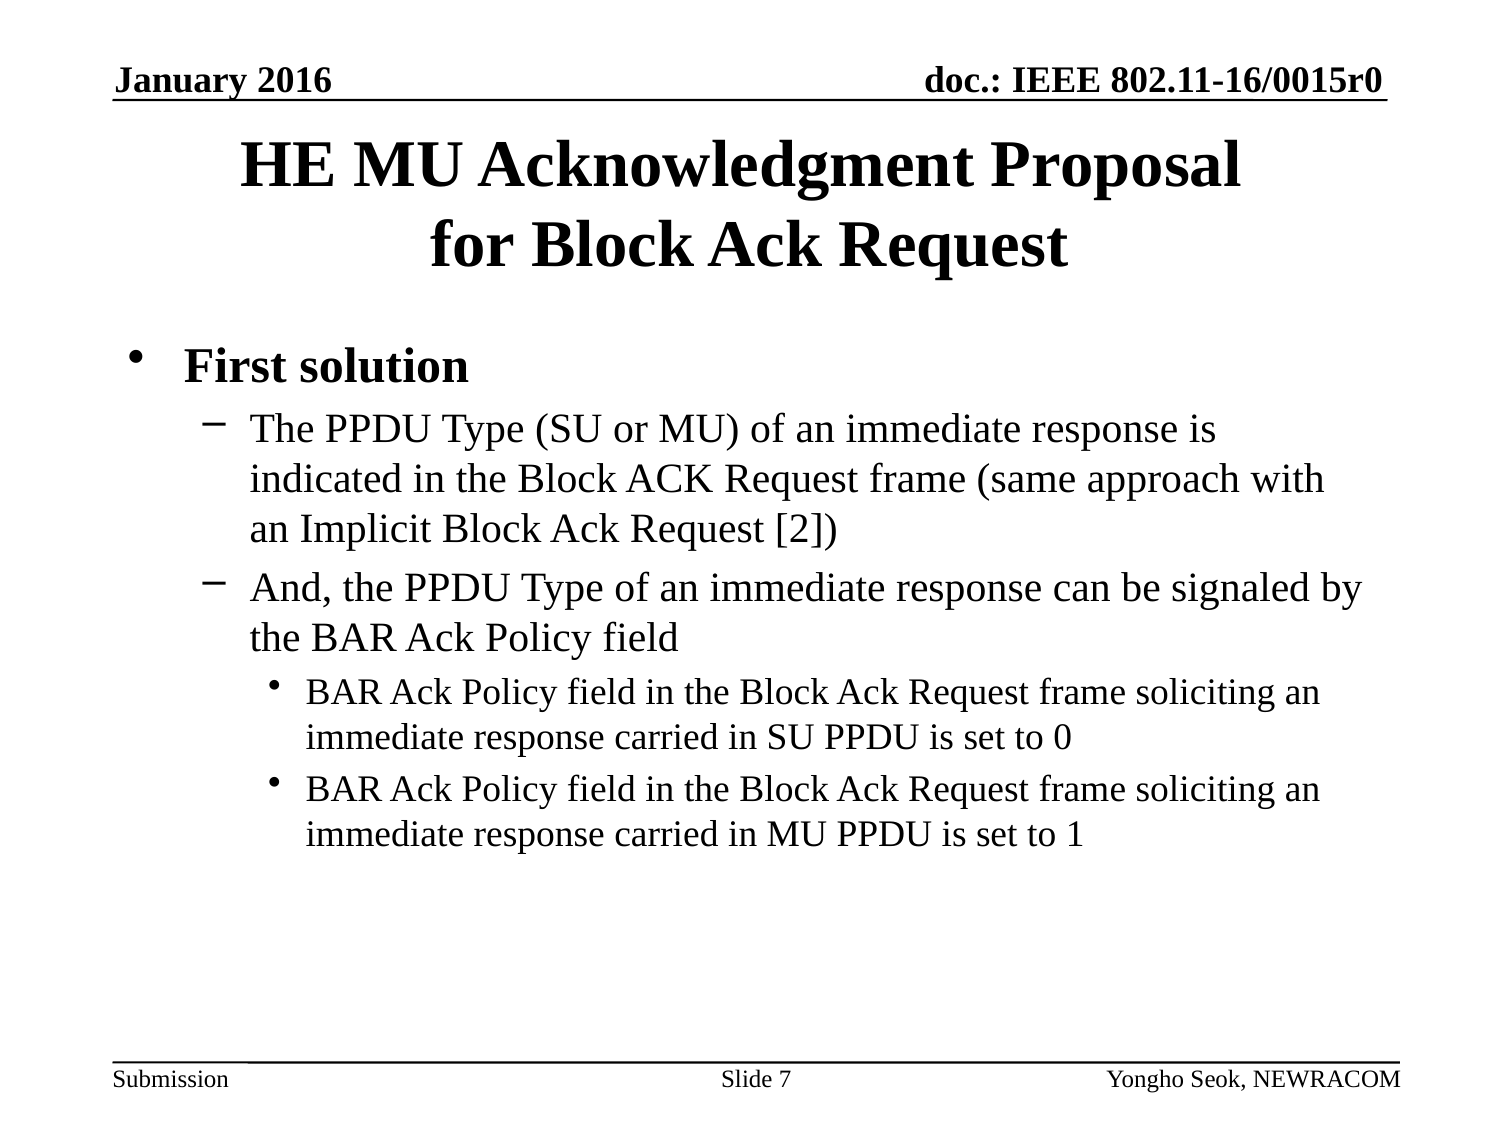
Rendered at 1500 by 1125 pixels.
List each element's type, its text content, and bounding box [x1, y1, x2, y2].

title HE MU Acknowledgment Proposal for Block Ack Request [112, 112, 1388, 288]
slide_number Slide 7 [712, 1061, 800, 1093]
list First solution The PPDU Type (SU or MU) of an immediate response is indicated in the Block ACK Request frame (same approach with an Implicit Block Ack Request [2]) And, the PPDU Type of an immediate response can be signaled by the BAR Ack Policy field BAR Ack Policy field in the Block Ack Request frame soliciting an immediate response carried in SU PPDU is set to 0 BAR Ack Policy field in the Block Ack Request frame soliciting an immediate response carried in MU PPDU is set to 1 [112, 324, 1388, 1001]
footer Yongho Seok, NEWRACOM [1099, 1061, 1402, 1093]
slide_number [114, 54, 335, 101]
